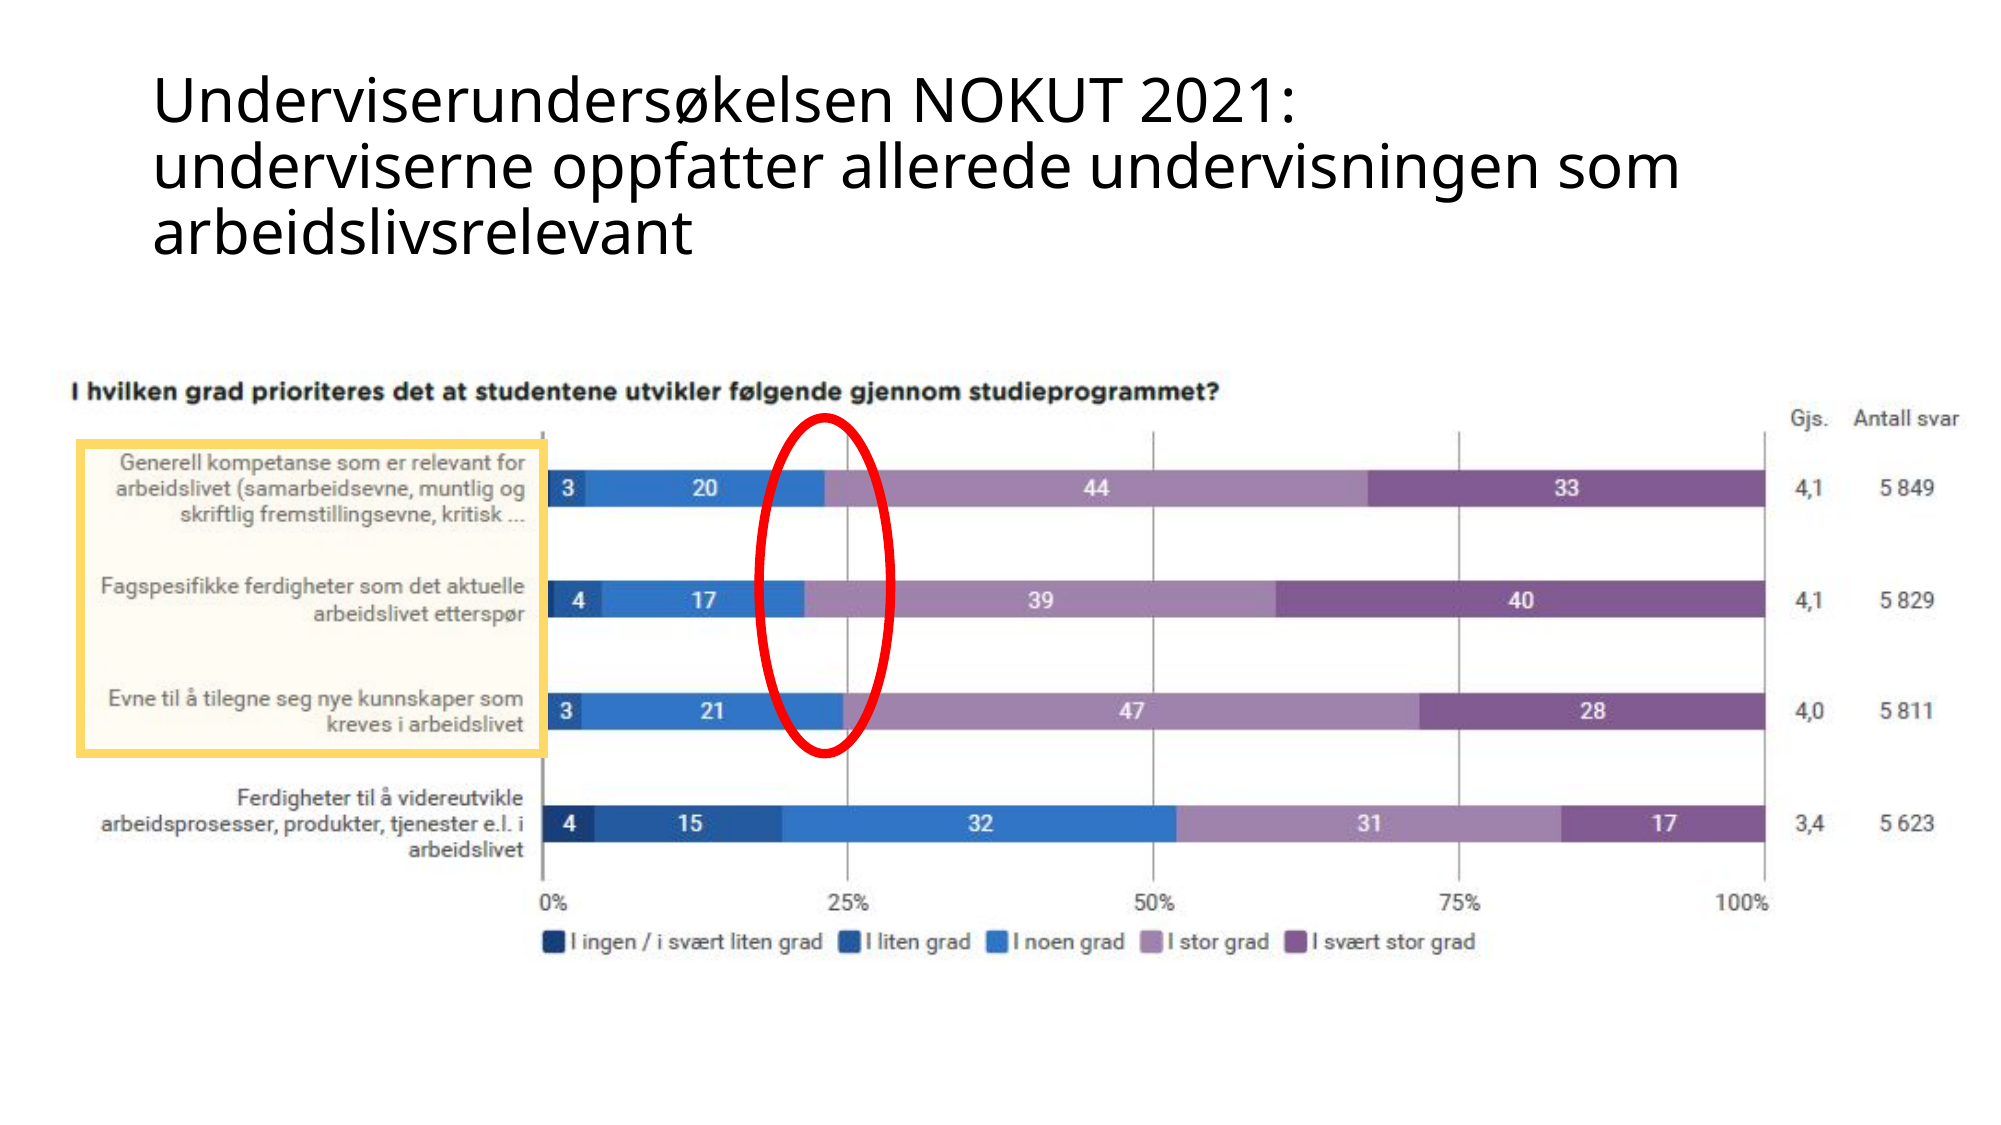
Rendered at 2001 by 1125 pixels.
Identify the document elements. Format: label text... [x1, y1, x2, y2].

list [22, 312, 1978, 1038]
title Underviserundersøkelsen NOKUT 2021: underviserne oppfatter allerede undervisningen som arbeidslivsrelevant [137, 59, 1863, 278]
